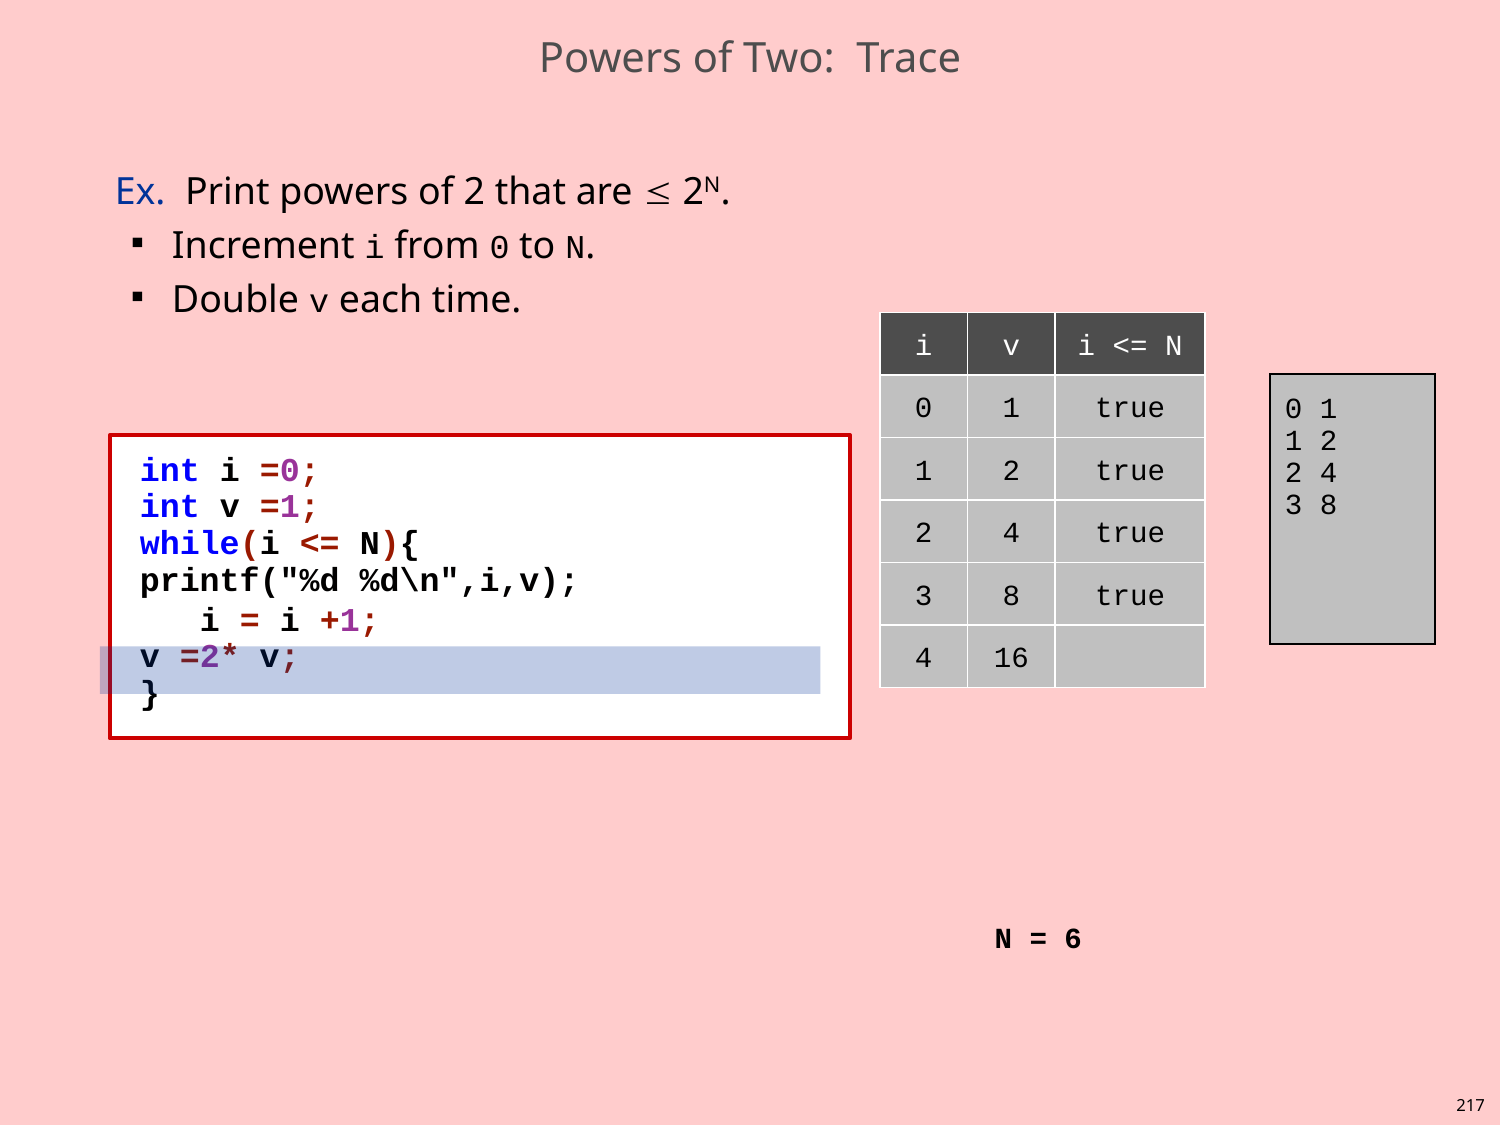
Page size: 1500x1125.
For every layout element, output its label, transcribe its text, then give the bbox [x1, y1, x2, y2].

text_box i <= N [1054, 312, 1205, 375]
text_box v [967, 312, 1054, 375]
text_box 1 [879, 437, 967, 499]
text_box 0 1 1 2 2 4 3 8 [1269, 374, 1436, 644]
text_box 3 [879, 562, 967, 624]
text_box true [1054, 375, 1205, 437]
text_box int i =0; int v =1; while(i <= N){ printf("%d %d\n",i,v); i = i +1; v =2* v; } [108, 433, 852, 740]
text_box true [1054, 562, 1205, 624]
list Ex. Print powers of 2 that are  2N. Increment i from 0 to N. Double v each time. [99, 149, 1388, 1038]
text_box true [1054, 499, 1205, 562]
text_box 16 [967, 624, 1054, 688]
text_box true [1054, 437, 1205, 499]
text_box 2 [879, 499, 967, 562]
text_box i [879, 312, 967, 375]
text_box 0 [879, 375, 967, 437]
text_box 4 [879, 624, 967, 688]
text_box [99, 646, 821, 694]
text_box [1054, 624, 1205, 688]
text_box 4 [967, 499, 1054, 562]
title Powers of Two: Trace [0, 24, 1500, 101]
text_box 2 [967, 437, 1054, 499]
text_box 1 [967, 375, 1054, 437]
text_box N = 6 [979, 912, 1098, 963]
text_box 8 [967, 562, 1054, 624]
slide_number 217 [1187, 1087, 1500, 1125]
